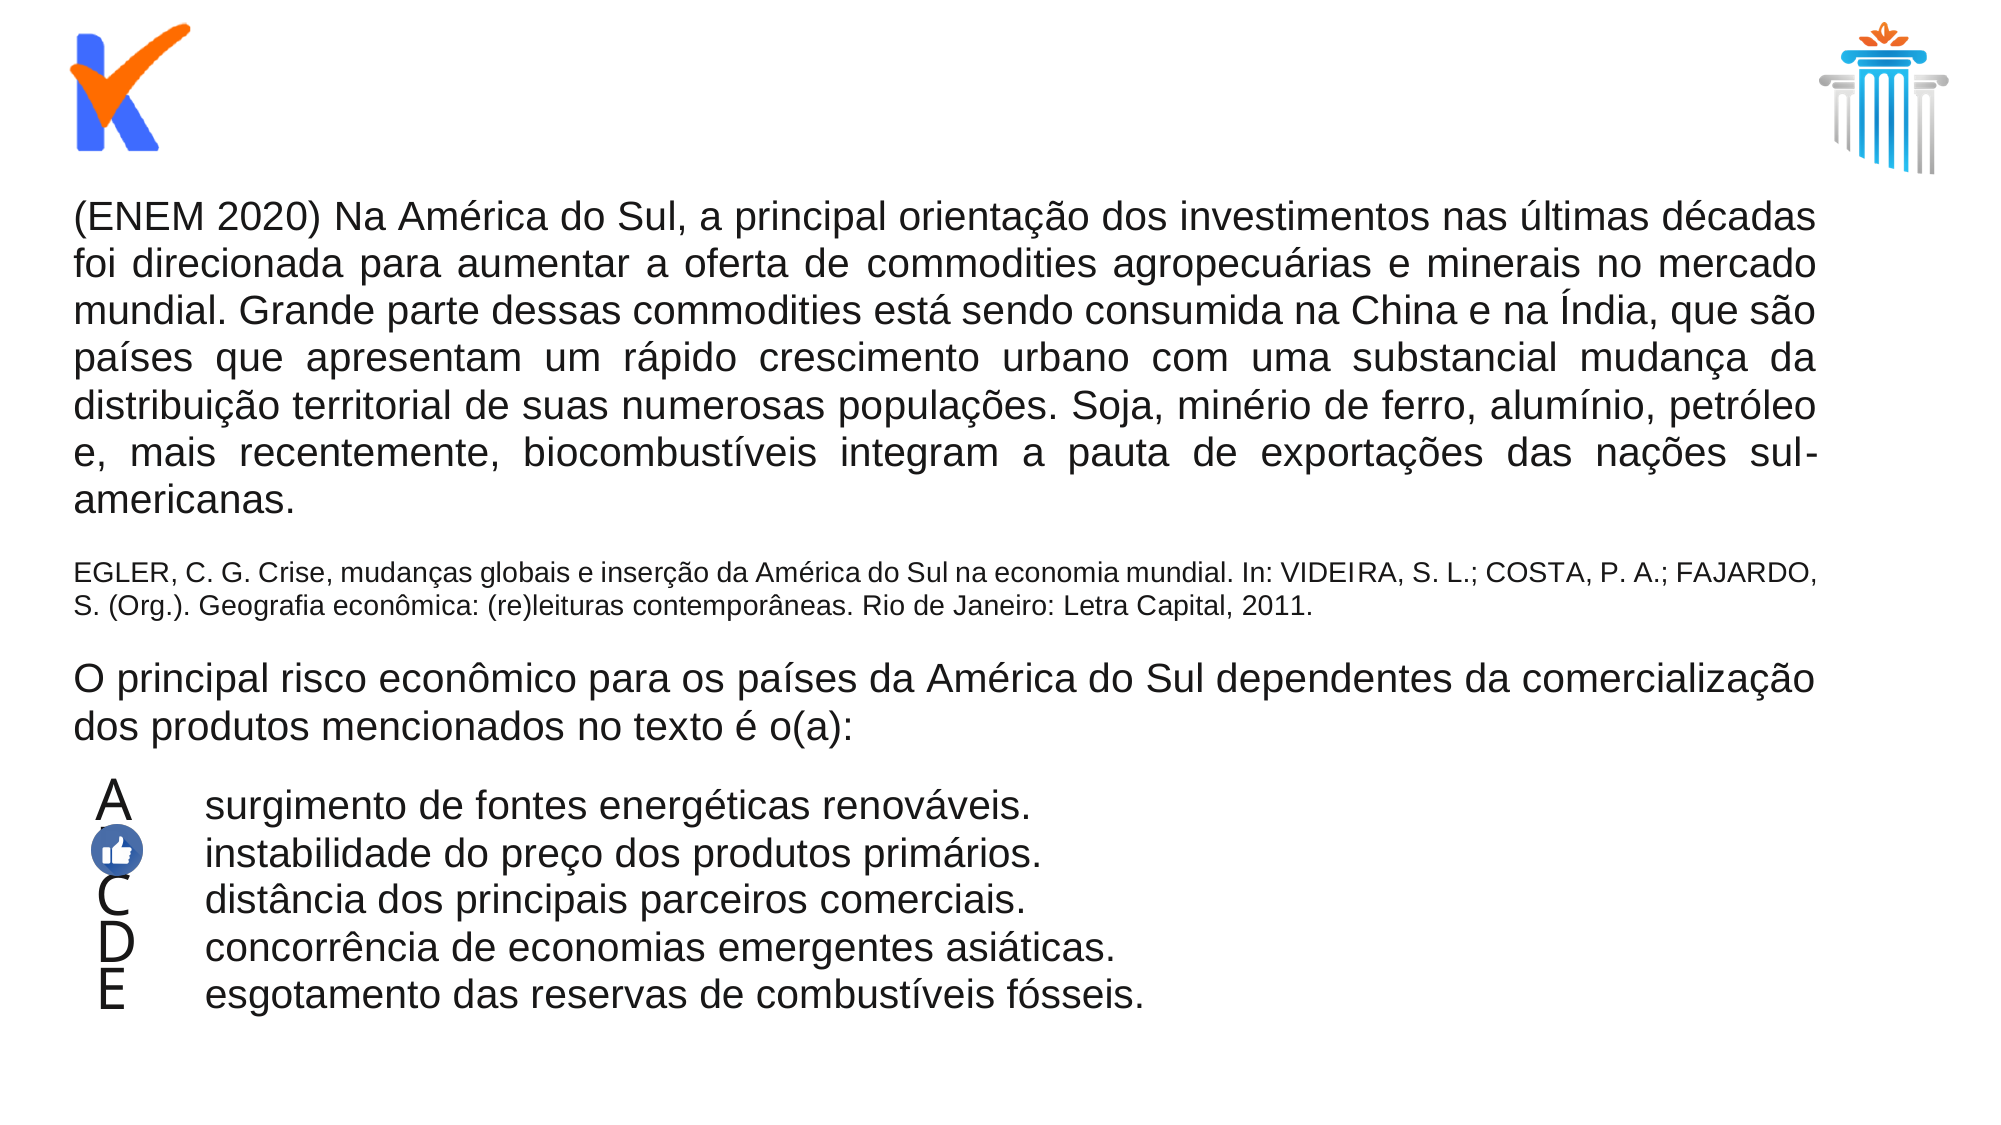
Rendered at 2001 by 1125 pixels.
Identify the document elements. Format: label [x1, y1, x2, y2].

text_box [69, 22, 191, 152]
picture [73, 22, 1956, 1110]
